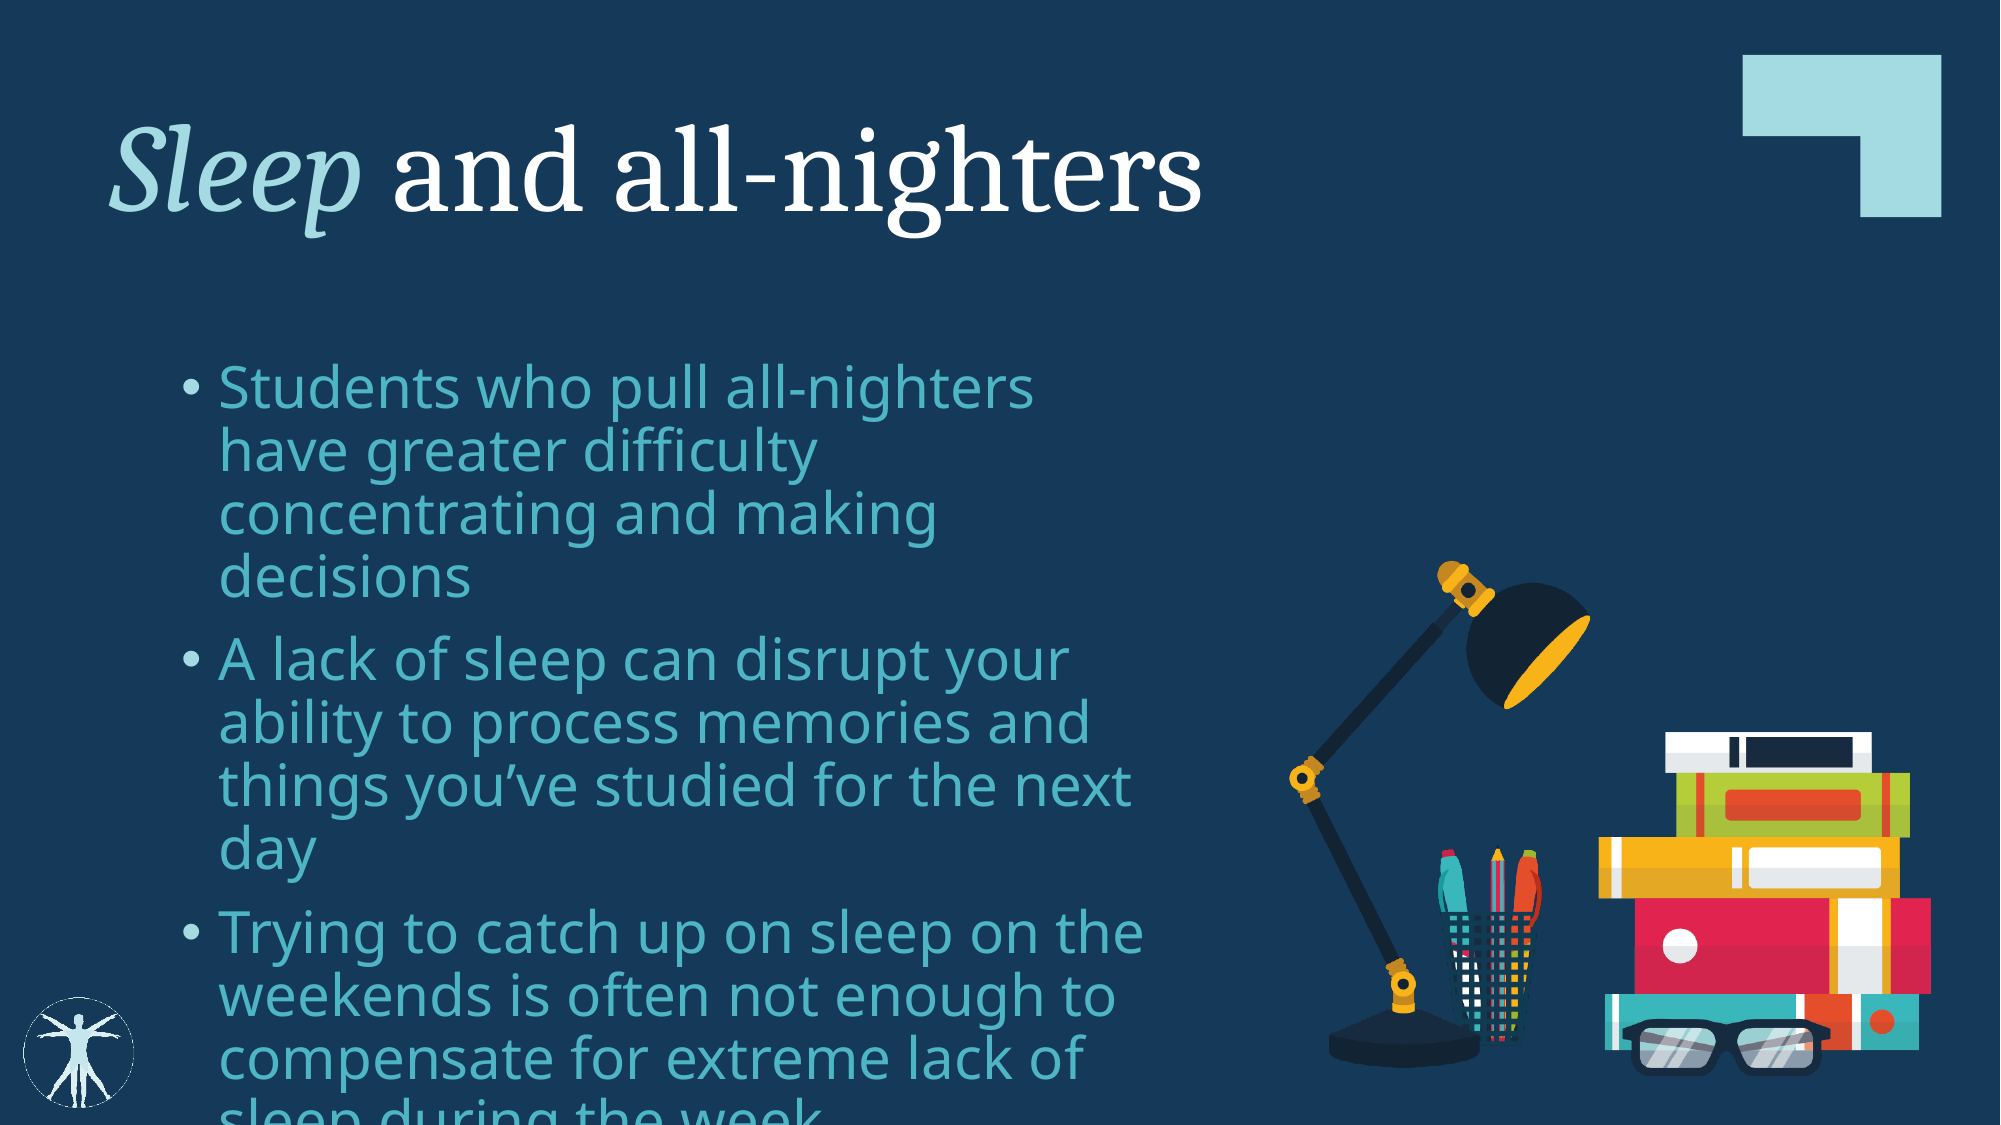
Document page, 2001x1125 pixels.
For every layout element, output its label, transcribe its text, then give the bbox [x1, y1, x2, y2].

picture [280, 161, 1931, 1091]
picture [23, 997, 134, 1108]
text_box Students who pull all-nighters have greater difficulty concentrating and making decisions A lack of sleep can disrupt your ability to process memories and things you’ve studied for the next day Trying to catch up on sleep on the weekends is often not enough to compensate for extreme lack of sleep during the week [166, 350, 1179, 1125]
text_box Sleep and all-nighters [95, 78, 1624, 244]
